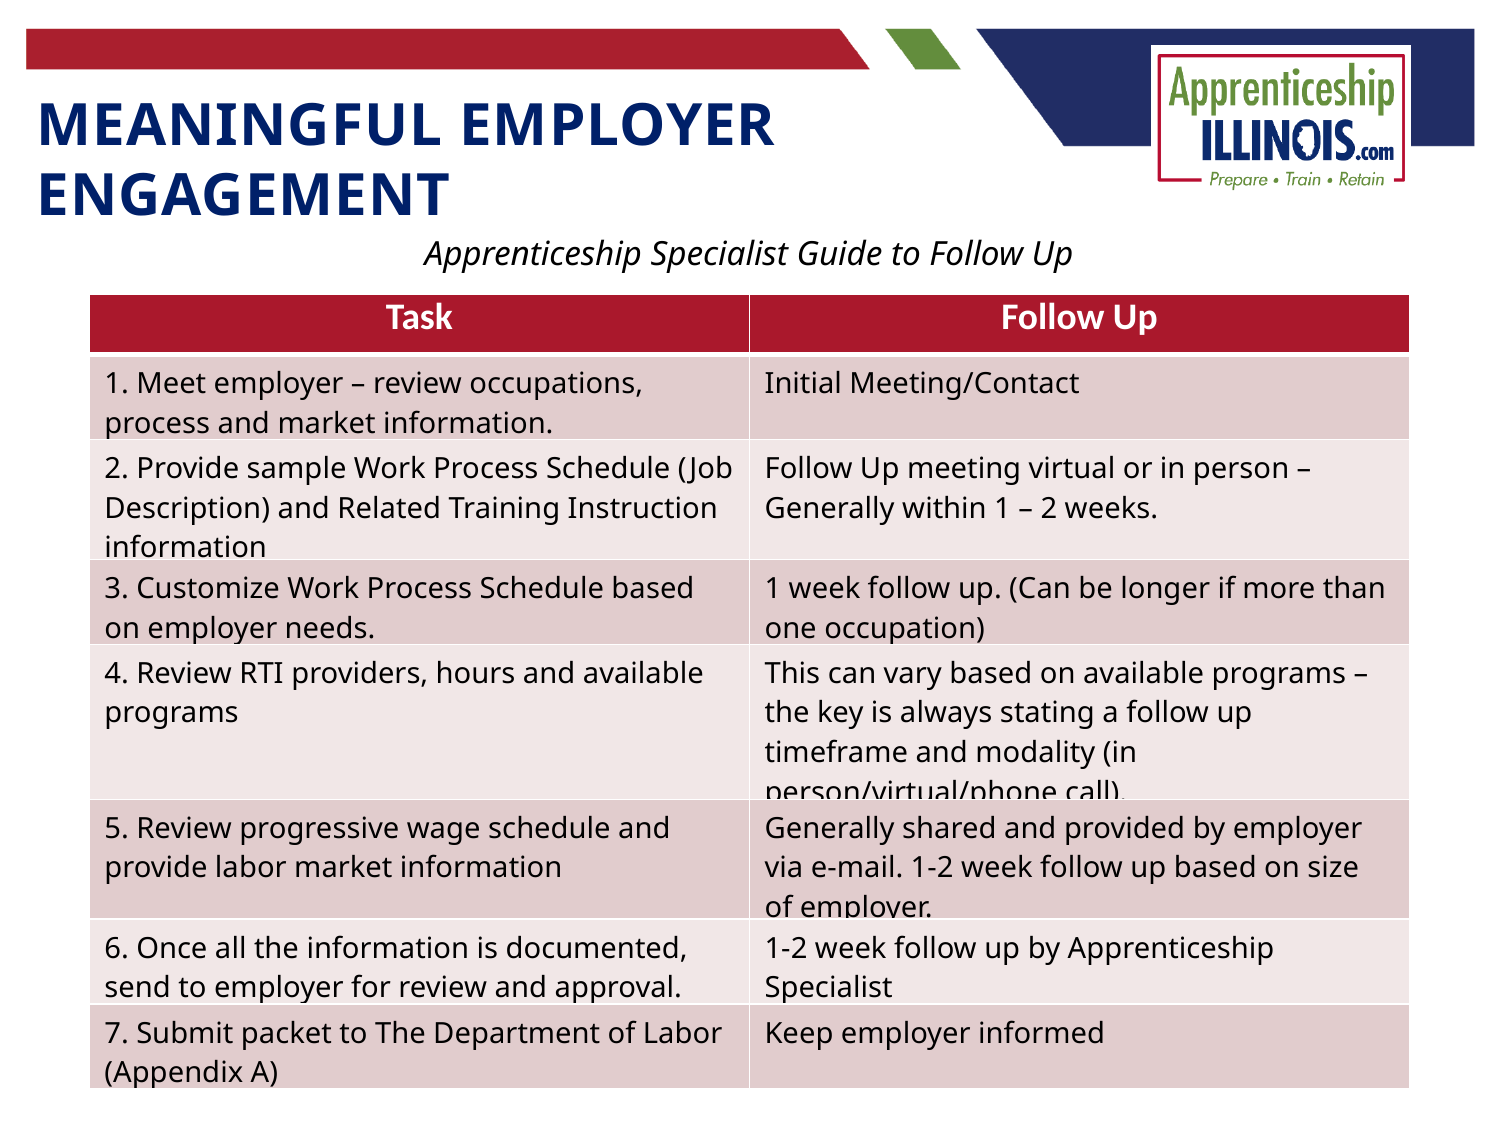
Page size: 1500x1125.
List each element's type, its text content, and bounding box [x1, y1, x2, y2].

table_cell Follow Up meeting virtual or in person – Generally within 1 – 2 weeks. [750, 440, 1409, 559]
list Meaningful Employer engagement [36, 87, 1067, 170]
table_cell 1. Meet employer – review occupations, process and market information. [90, 357, 749, 439]
table_cell 2. Provide sample Work Process Schedule (Job Description) and Related Training Instruction information [90, 440, 749, 559]
table_cell 6. Once all the information is documented, send to employer for review and approval. [90, 920, 749, 1003]
table_cell 7. Submit packet to The Department of Labor (Appendix A) [90, 1005, 749, 1088]
table_cell 4. Review RTI providers, hours and available programs [90, 645, 749, 799]
table_cell 1-2 week follow up by Apprenticeship Specialist [750, 920, 1409, 1003]
table_cell Generally shared and provided by employer via e-mail. 1-2 week follow up based on size of employer. [750, 800, 1409, 918]
text_box Apprenticeship Specialist Guide to Follow Up [107, 224, 1392, 280]
table_cell 1 week follow up. (Can be longer if more than one occupation) [750, 560, 1409, 644]
picture [0, 2, 1500, 193]
table_cell Initial Meeting/Contact [750, 357, 1409, 439]
table_cell 3. Customize Work Process Schedule based on employer needs. [90, 560, 749, 644]
table_cell 5. Review progressive wage schedule and provide labor market information [90, 800, 749, 918]
table_header Task [90, 295, 749, 352]
list [36, 281, 1374, 1044]
table_cell Keep employer informed [750, 1005, 1409, 1088]
table_header Follow Up [750, 295, 1409, 352]
table_cell This can vary based on available programs – the key is always stating a follow up timeframe and modality (in person/virtual/phone call). [750, 645, 1409, 799]
